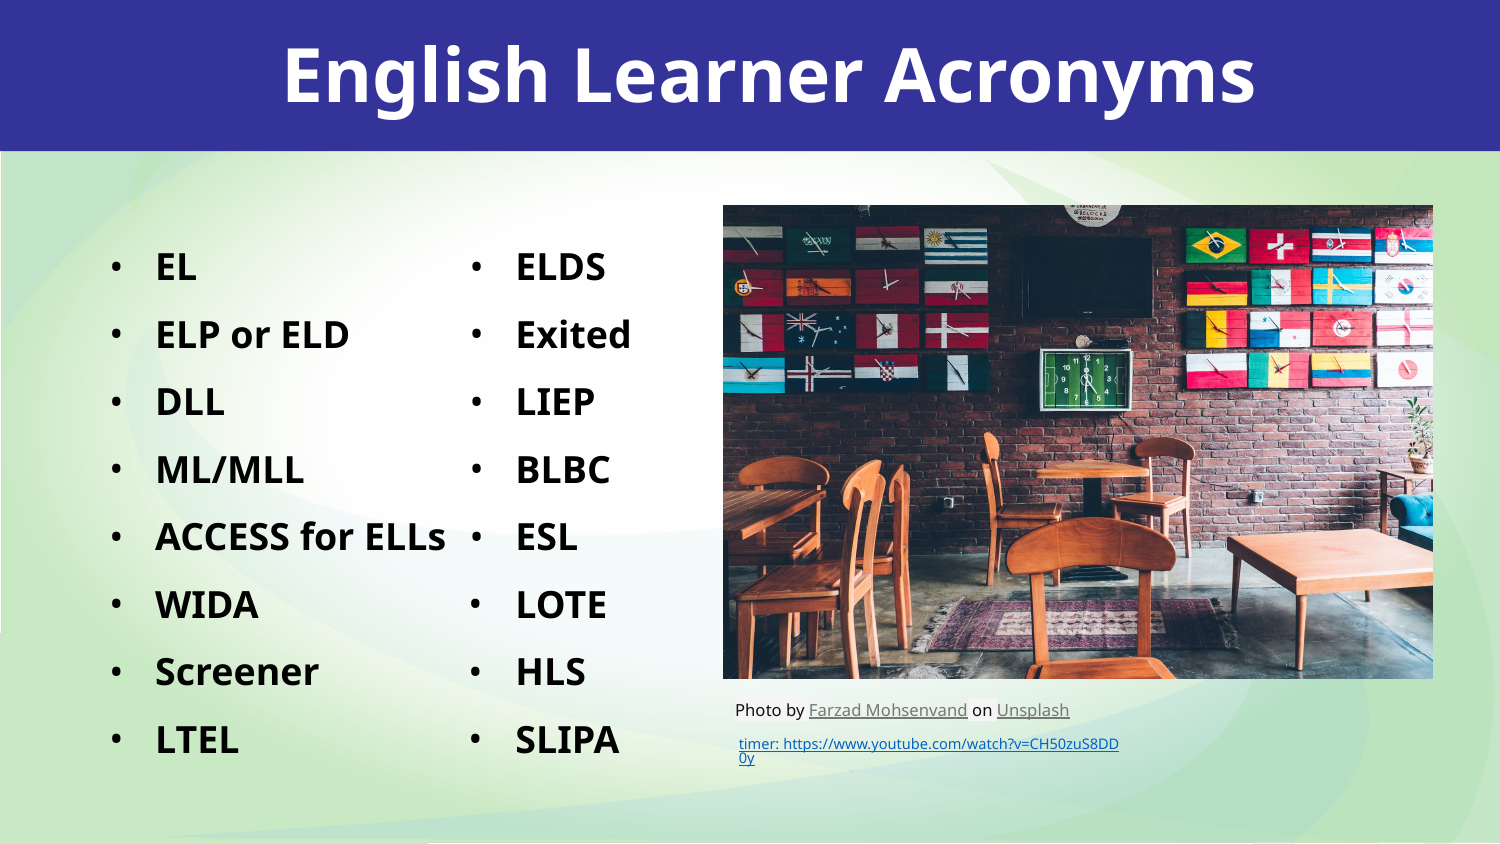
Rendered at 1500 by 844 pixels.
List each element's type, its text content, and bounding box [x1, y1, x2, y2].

picture [1419, 504, 1429, 519]
picture [723, 205, 1433, 679]
list EL ELP or ELD DLL ML/MLL ACCESS for ELLs WIDA Screener LTEL [87, 215, 463, 775]
text_box Photo by Farzad Mohsenvand on Unsplash [723, 688, 1200, 739]
title English Learner Acronyms [56, 25, 1483, 131]
text_box timer: https://www.youtube.com/watch?v=CH50zuS8DD0y [723, 719, 1135, 775]
text_box ELDS Exited LIEP BLBC ESL LOTE HLS SLIPA [444, 205, 743, 738]
